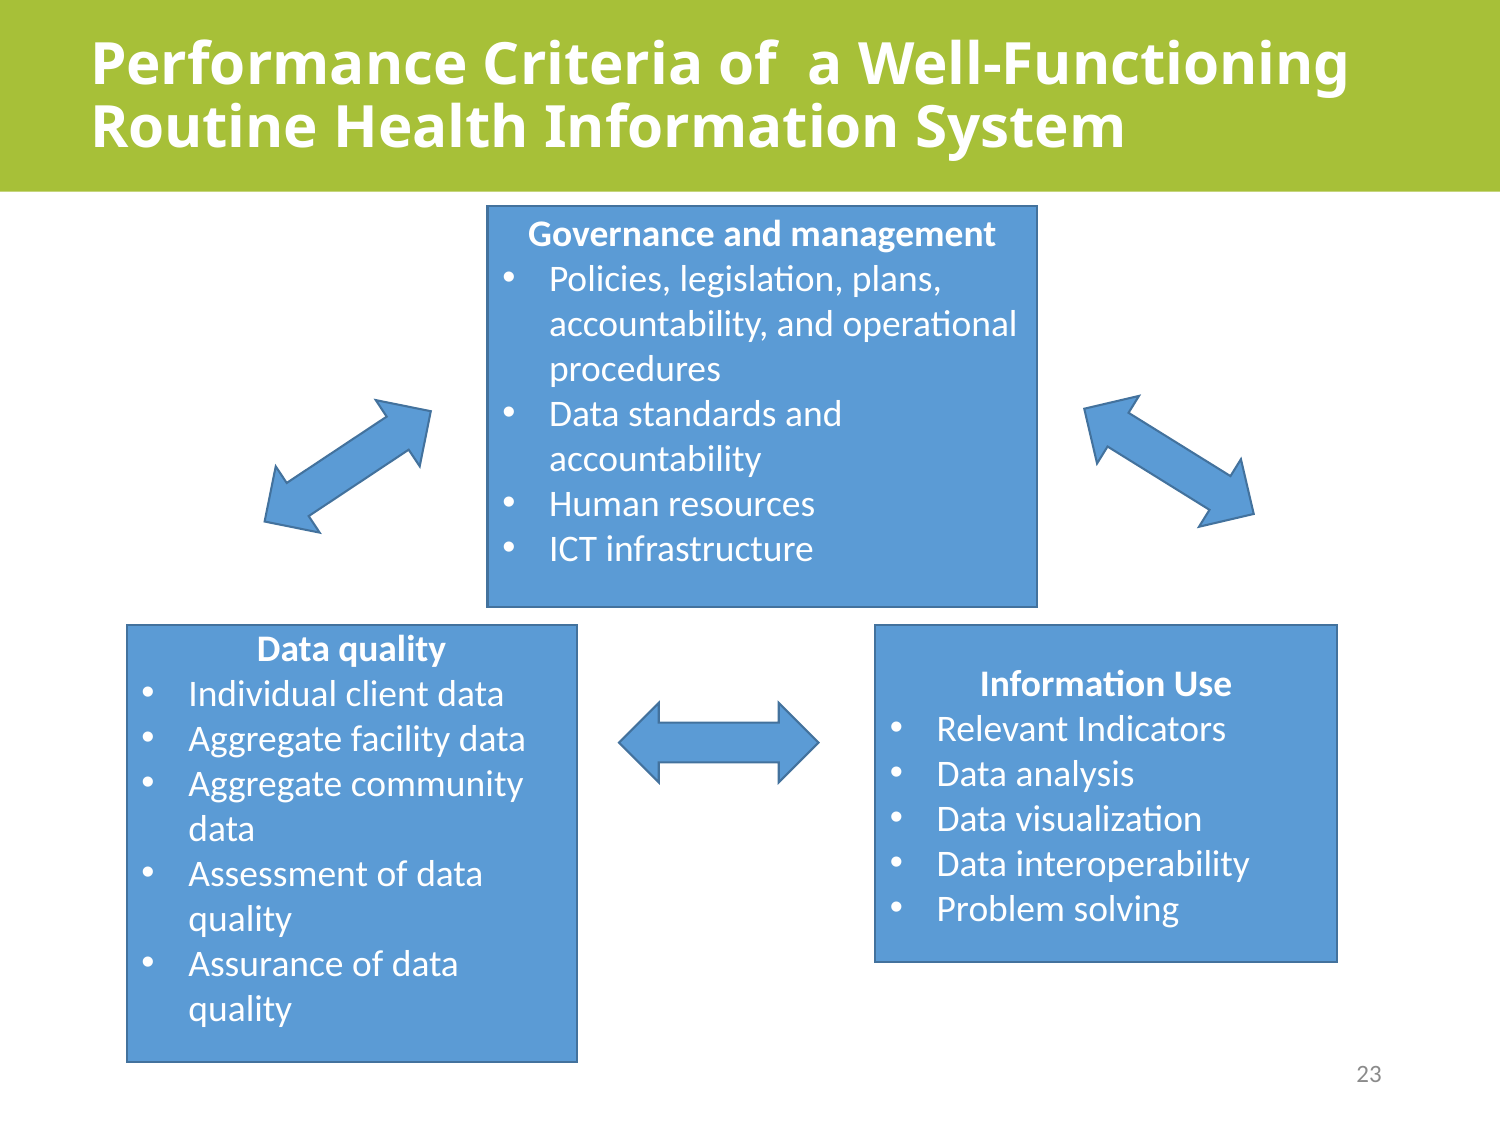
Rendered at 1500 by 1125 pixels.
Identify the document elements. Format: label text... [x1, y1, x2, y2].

text_box [1083, 394, 1255, 529]
text_box Data quality Individual client data Aggregate facility data Aggregate community data Assessment of data quality Assurance of data quality [126, 624, 578, 1063]
text_box Governance and management Policies, legislation, plans, accountability, and operational procedures Data standards and accountability Human resources ICT infrastructure [486, 205, 1038, 608]
text_box [617, 700, 820, 785]
slide_number 23 [1059, 1042, 1397, 1103]
text_box Information Use Relevant Indicators Data analysis Data visualization Data interoperability Problem solving [874, 624, 1338, 963]
title Performance Criteria of a Well-Functioning Routine Health Information System [75, 0, 1372, 207]
text_box [263, 398, 433, 535]
